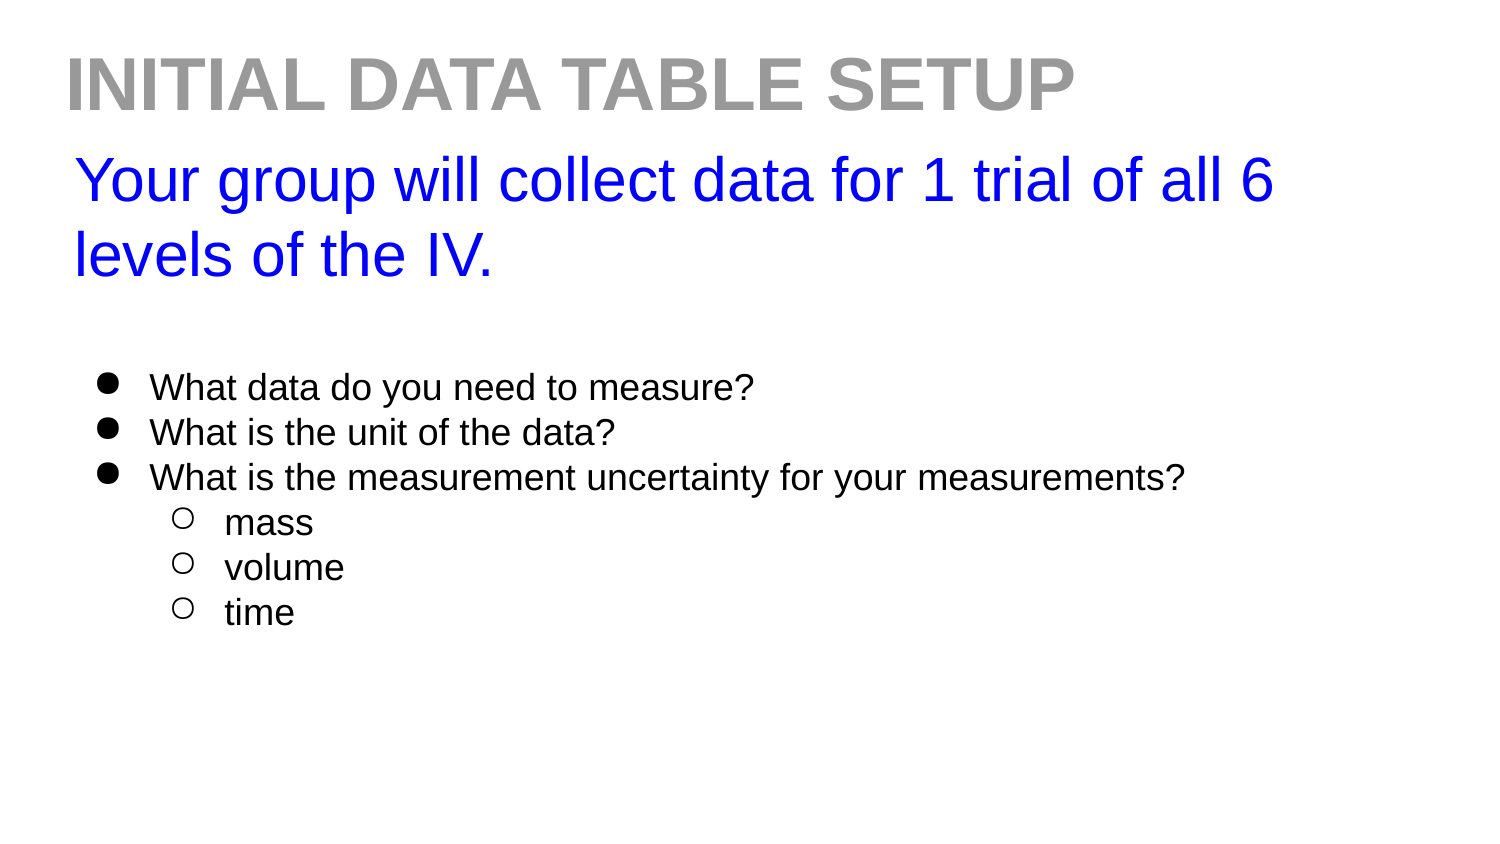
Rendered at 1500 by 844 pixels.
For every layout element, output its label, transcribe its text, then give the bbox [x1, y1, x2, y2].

list Your group will collect data for 1 trial of all 6 levels of the IV. What data do you need to measure? What is the unit of the data? What is the measurement uncertainty for your measurements? mass volume time [59, 123, 1416, 814]
title INITIAL DATA TABLE SETUP [50, 0, 1426, 141]
